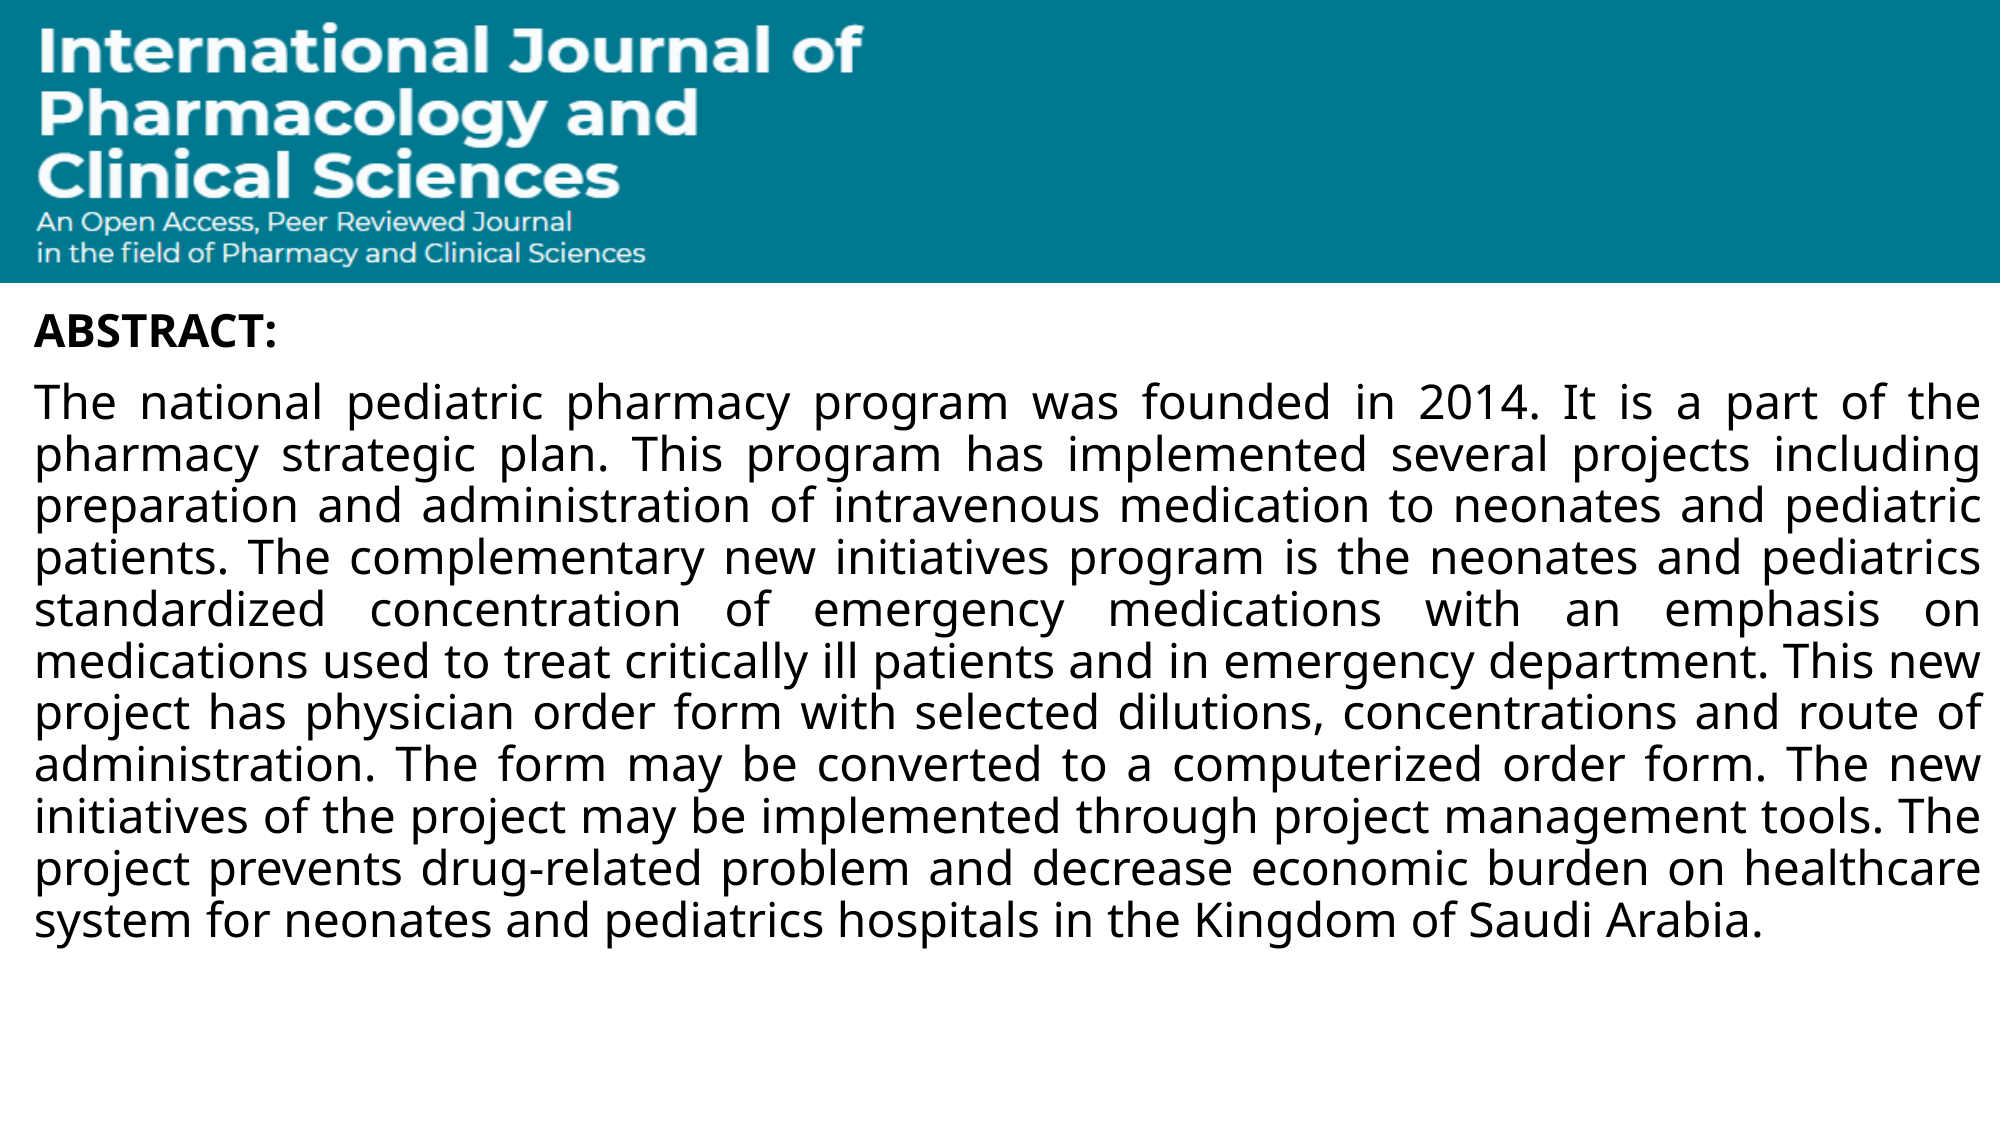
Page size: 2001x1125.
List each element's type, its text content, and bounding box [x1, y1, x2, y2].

subtitle ABSTRACT: The national pediatric pharmacy program was founded in 2014. It is a part of the pharmacy strategic plan. This program has implemented several projects including preparation and administration of intravenous medication to neonates and pediatric patients. The complementary new initiatives program is the neonates and pediatrics standardized concentration of emergency medications with an emphasis on medications used to treat critically ill patients and in emergency department. This new project has physician order form with selected dilutions, concentrations and route of administration. The form may be converted to a computerized order form. The new initiatives of the project may be implemented through project management tools. The project prevents drug-related problem and decrease economic burden on healthcare system for neonates and pediatrics hospitals in the Kingdom of Saudi Arabia. [18, 300, 2000, 1125]
picture [0, 0, 2000, 283]
